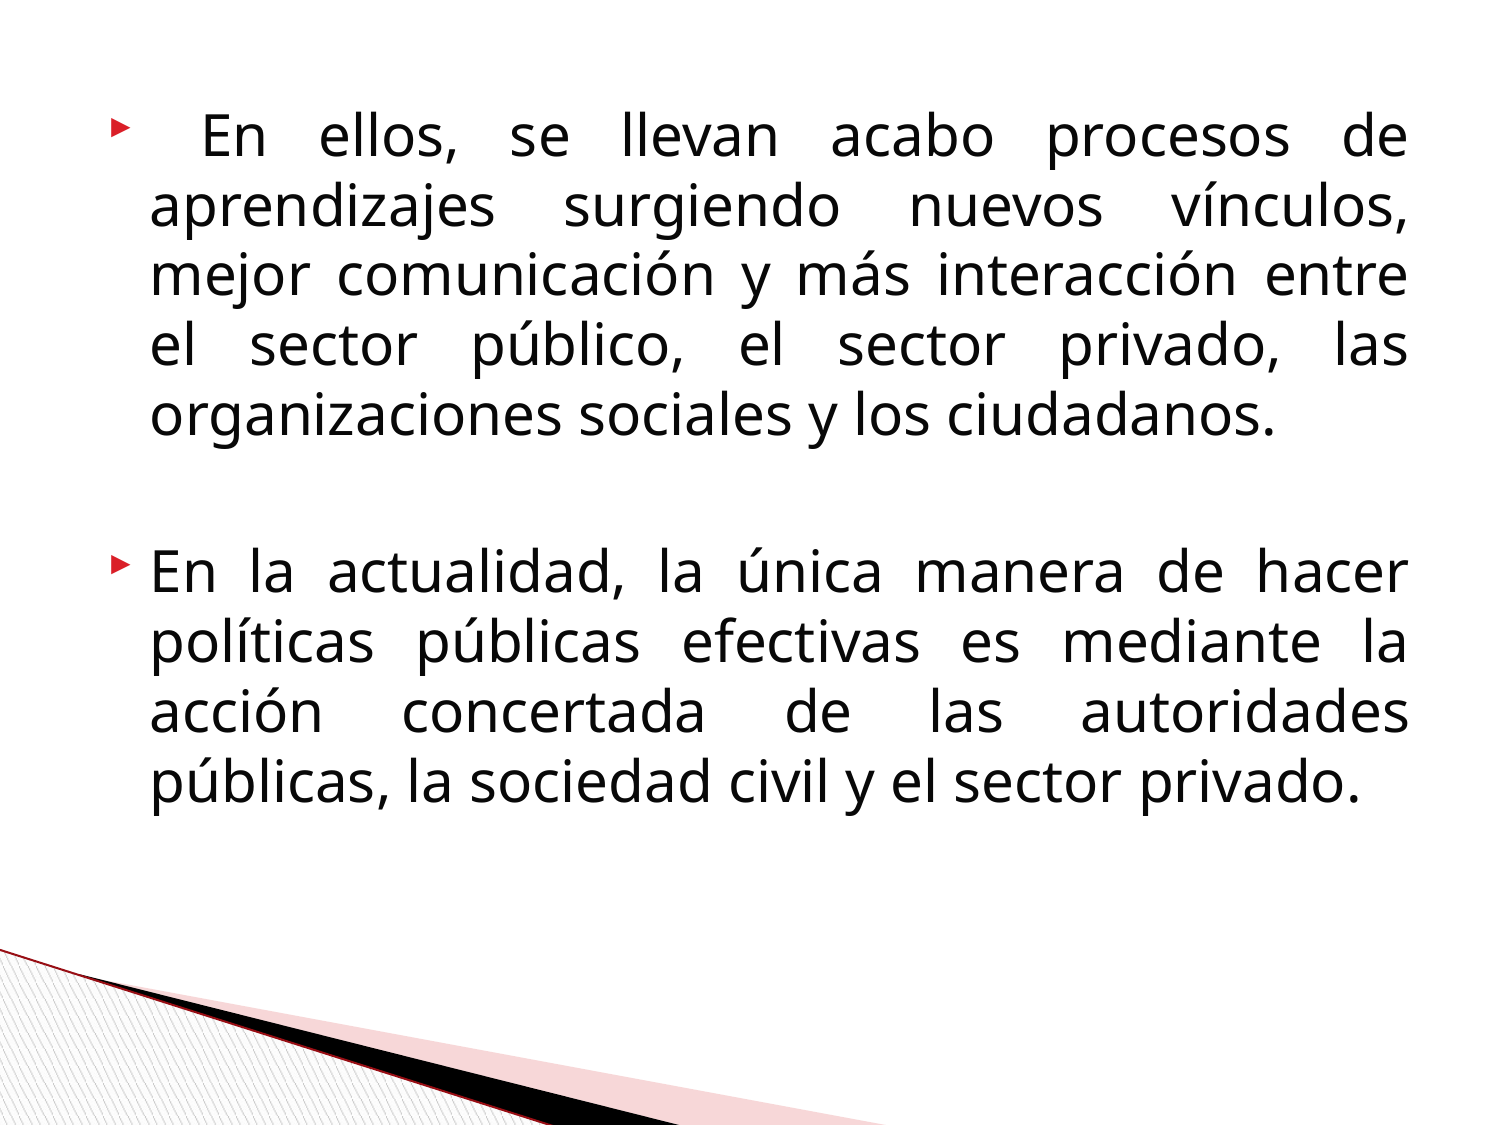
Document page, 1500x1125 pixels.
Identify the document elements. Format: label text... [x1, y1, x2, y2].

list En ellos, se llevan acabo procesos de aprendizajes surgiendo nuevos vínculos, mejor comunicación y más interacción entre el sector público, el sector privado, las organizaciones sociales y los ciudadanos. En la actualidad, la única manera de hacer políticas públicas efectivas es mediante la acción concertada de las autoridades públicas, la sociedad civil y el sector privado. [74, 89, 1426, 986]
